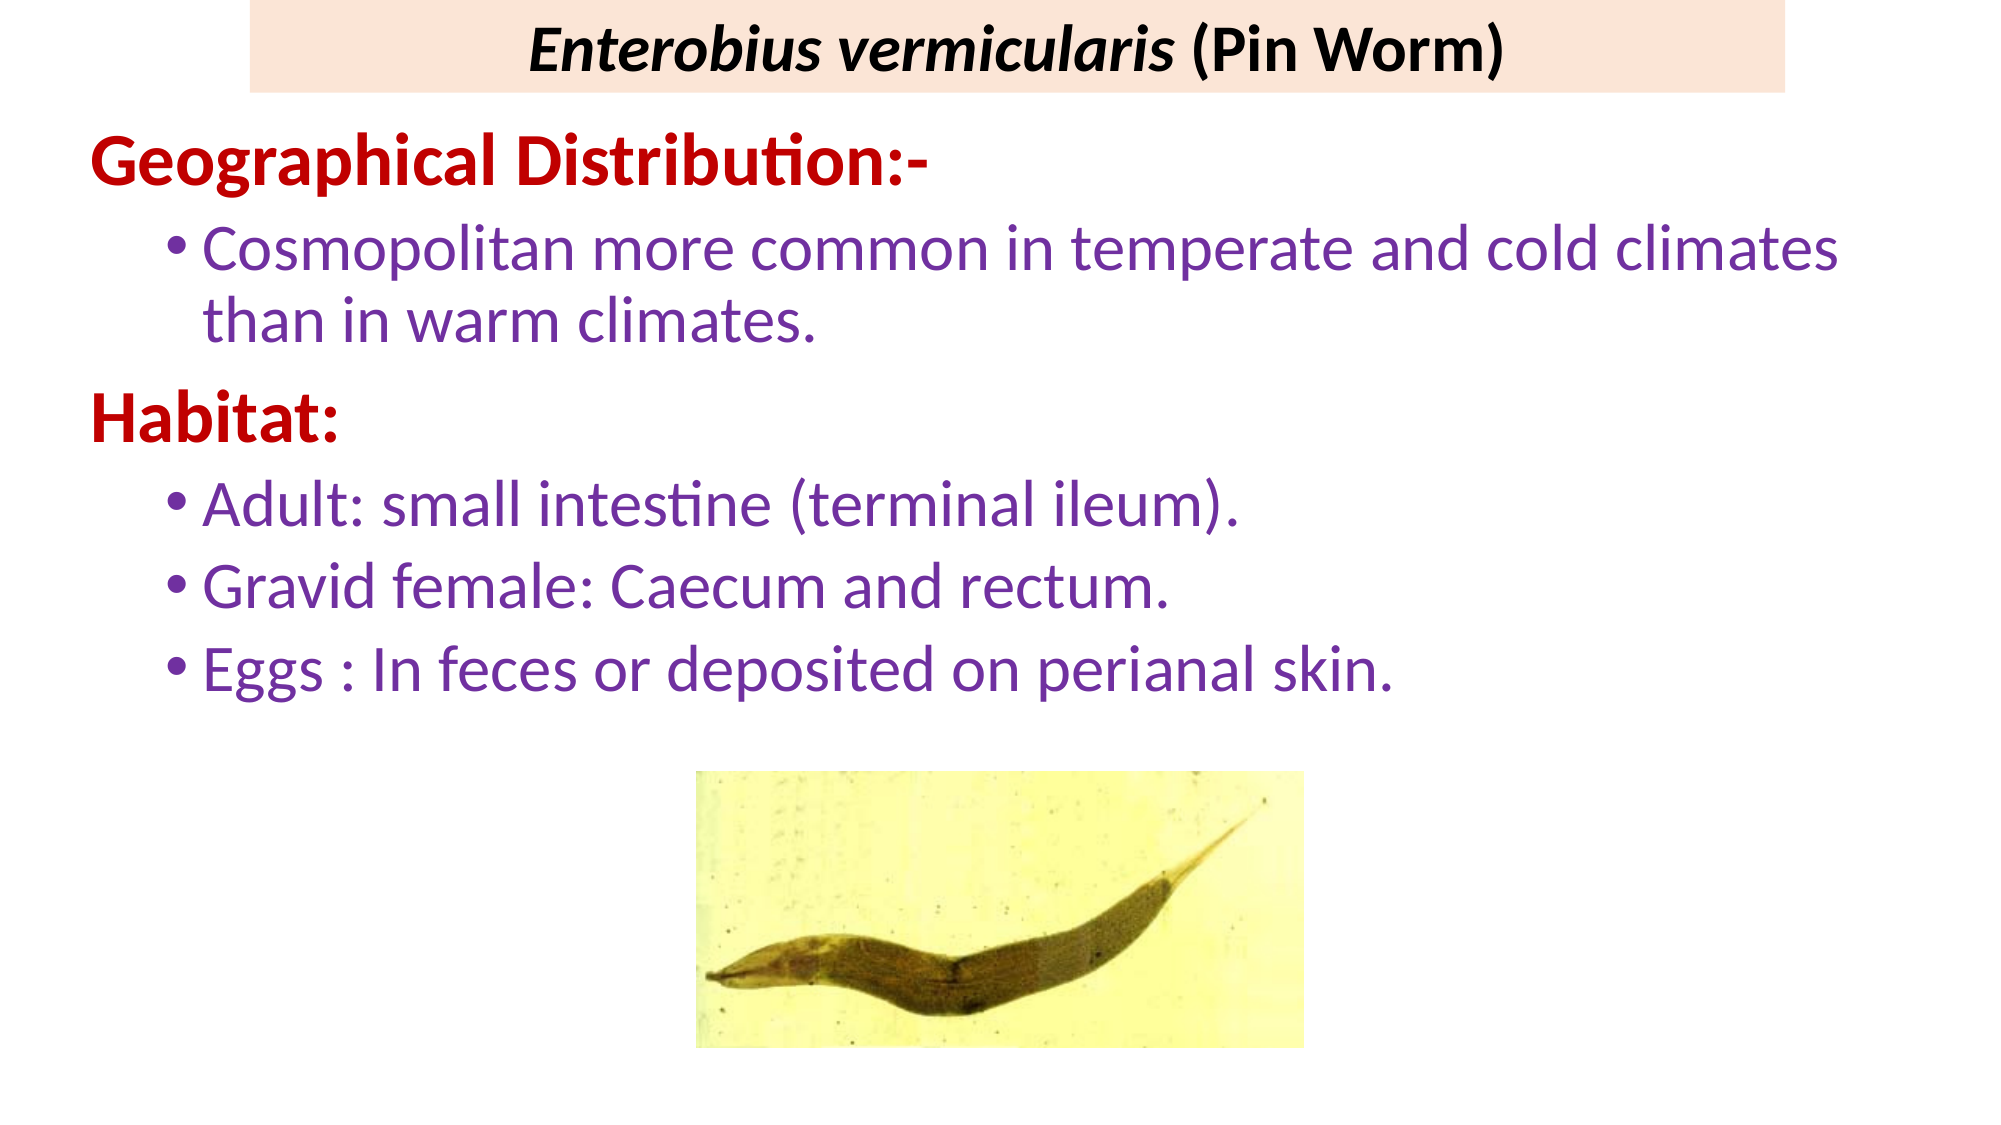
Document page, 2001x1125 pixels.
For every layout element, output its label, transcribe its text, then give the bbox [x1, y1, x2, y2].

text_box Enterobius vermicularis (Pin Worm) [249, 0, 1786, 93]
picture [696, 771, 1304, 1048]
list Geographical Distribution:- Cosmopolitan more common in temperate and cold climates than in warm climates. Habitat: Adult: small intestine (terminal ileum). Gravid female: Caecum and rectum. Eggs : In feces or deposited on perianal skin. [75, 113, 1957, 841]
